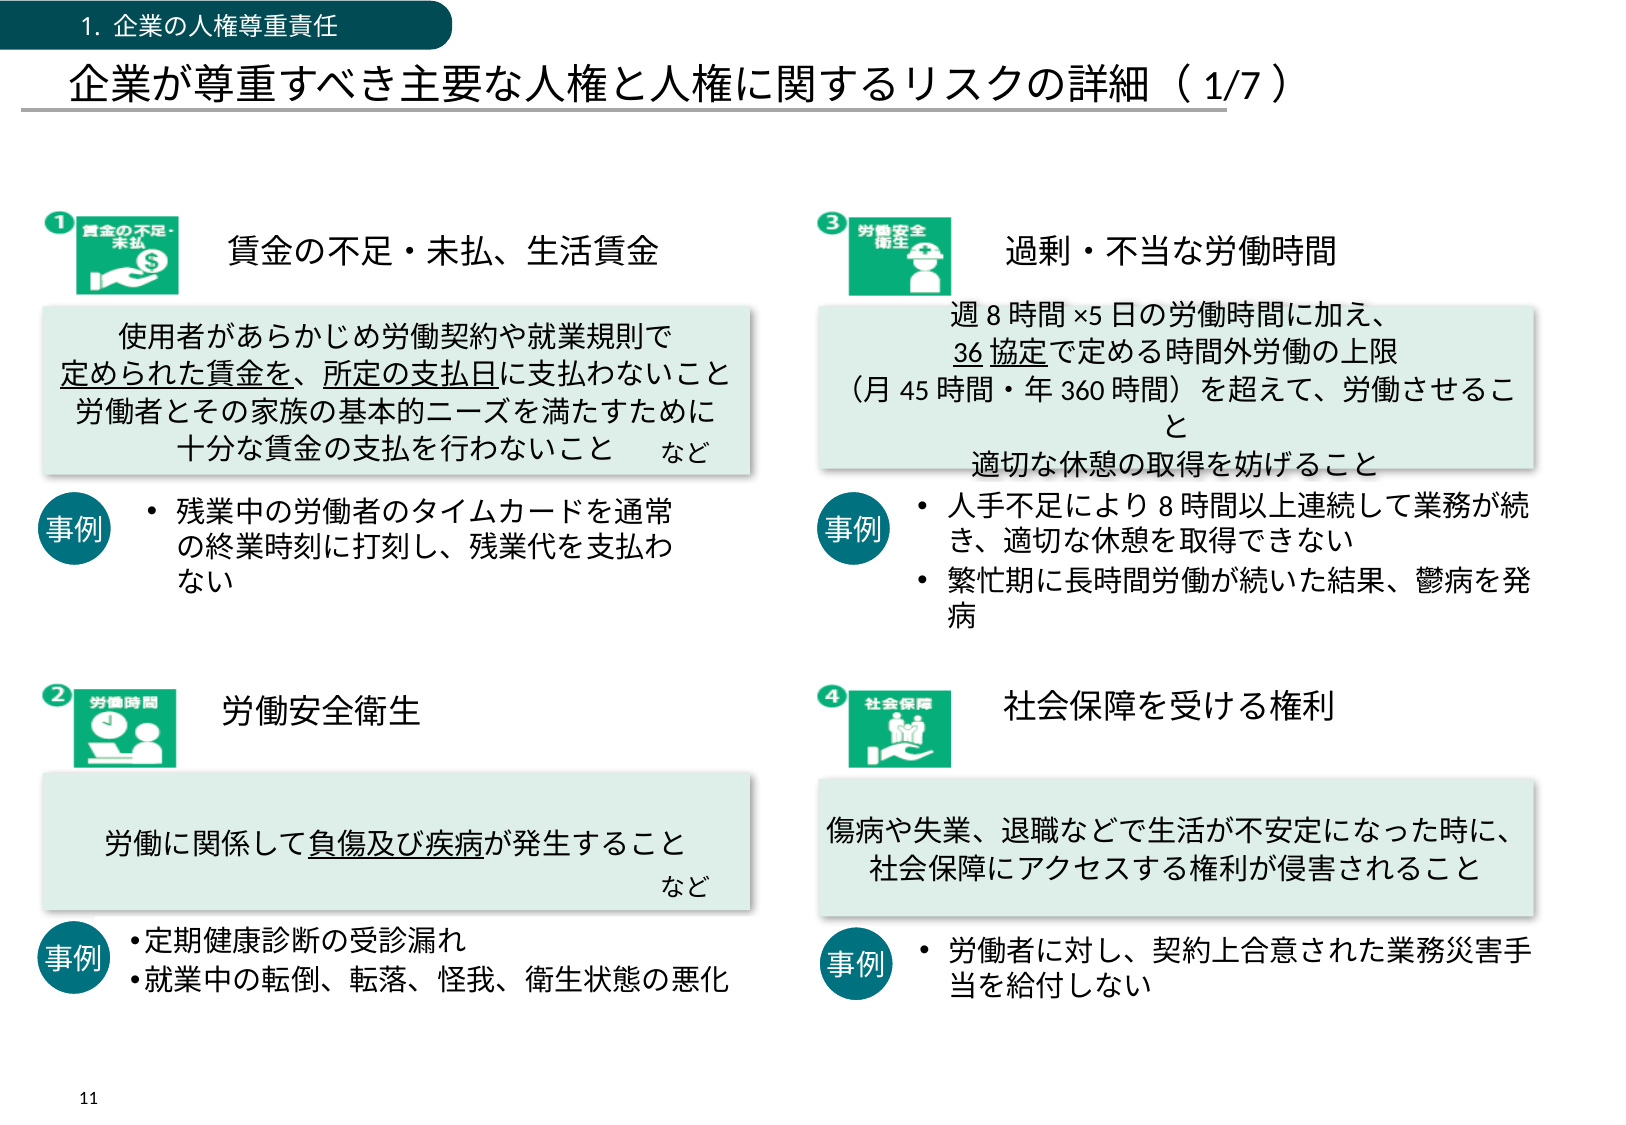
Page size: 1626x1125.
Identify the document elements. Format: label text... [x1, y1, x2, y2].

text_box 1. 企業の人権尊重責任 [0, 0, 453, 50]
text_box 事例 [816, 491, 891, 566]
text_box 事例 [36, 920, 112, 995]
picture [38, 682, 179, 769]
picture [812, 681, 951, 769]
text_box 過剰・不当な労働時間 [999, 211, 1548, 289]
text_box など [654, 865, 745, 908]
text_box 事例 [818, 926, 894, 1002]
text_box 賃金の不足・未払、生活賃金 [221, 211, 770, 289]
text_box 傷病や失業、退職などで生活が不安定になった時に、 社会保障にアクセスする権利が侵害されること [818, 778, 1534, 917]
text_box 労働安全衛生 [215, 671, 764, 749]
text_box 事例 [36, 491, 112, 566]
text_box 労働に関係して負傷及び疾病が発生すること [42, 772, 750, 911]
text_box 人手不足により8時間以上連続して業務が続き、適切な休憩を取得できない 繁忙期に長時間労働が続いた結果、鬱病を発病 [881, 481, 1552, 603]
text_box 残業中の労働者のタイムカードを通常の終業時刻に打刻し、残業代を支払わない [111, 487, 702, 578]
text_box 週8時間×5日の労働時間に加え、 36協定で定める時間外労働の上限 （月45時間・年360時間）を超えて、労働させること 適切な休憩の取得を妨げること [818, 306, 1534, 469]
text_box 企業が尊重すべき主要な人権と人権に関するリスクの詳細（1/7） [68, 49, 1557, 109]
text_box 使用者があらかじめ労働契約や就業規則で 定められた賃金を、所定の支払日に支払わないこと 労働者とその家族の基本的ニーズを満たすために 十分な賃金の支払を行わないこと [42, 306, 750, 475]
text_box 定期健康診断の受診漏れ 就業中の転倒、転落、怪我、衛生状態の悪化 [94, 916, 774, 1001]
picture [42, 208, 182, 297]
picture [812, 209, 953, 297]
text_box 社会保障を受ける権利 [997, 666, 1545, 744]
slide_number 11 [68, 1080, 98, 1109]
text_box など [654, 431, 745, 474]
text_box 労働者に対し、契約上合意された業務災害手当を給付しない [897, 926, 1544, 1016]
